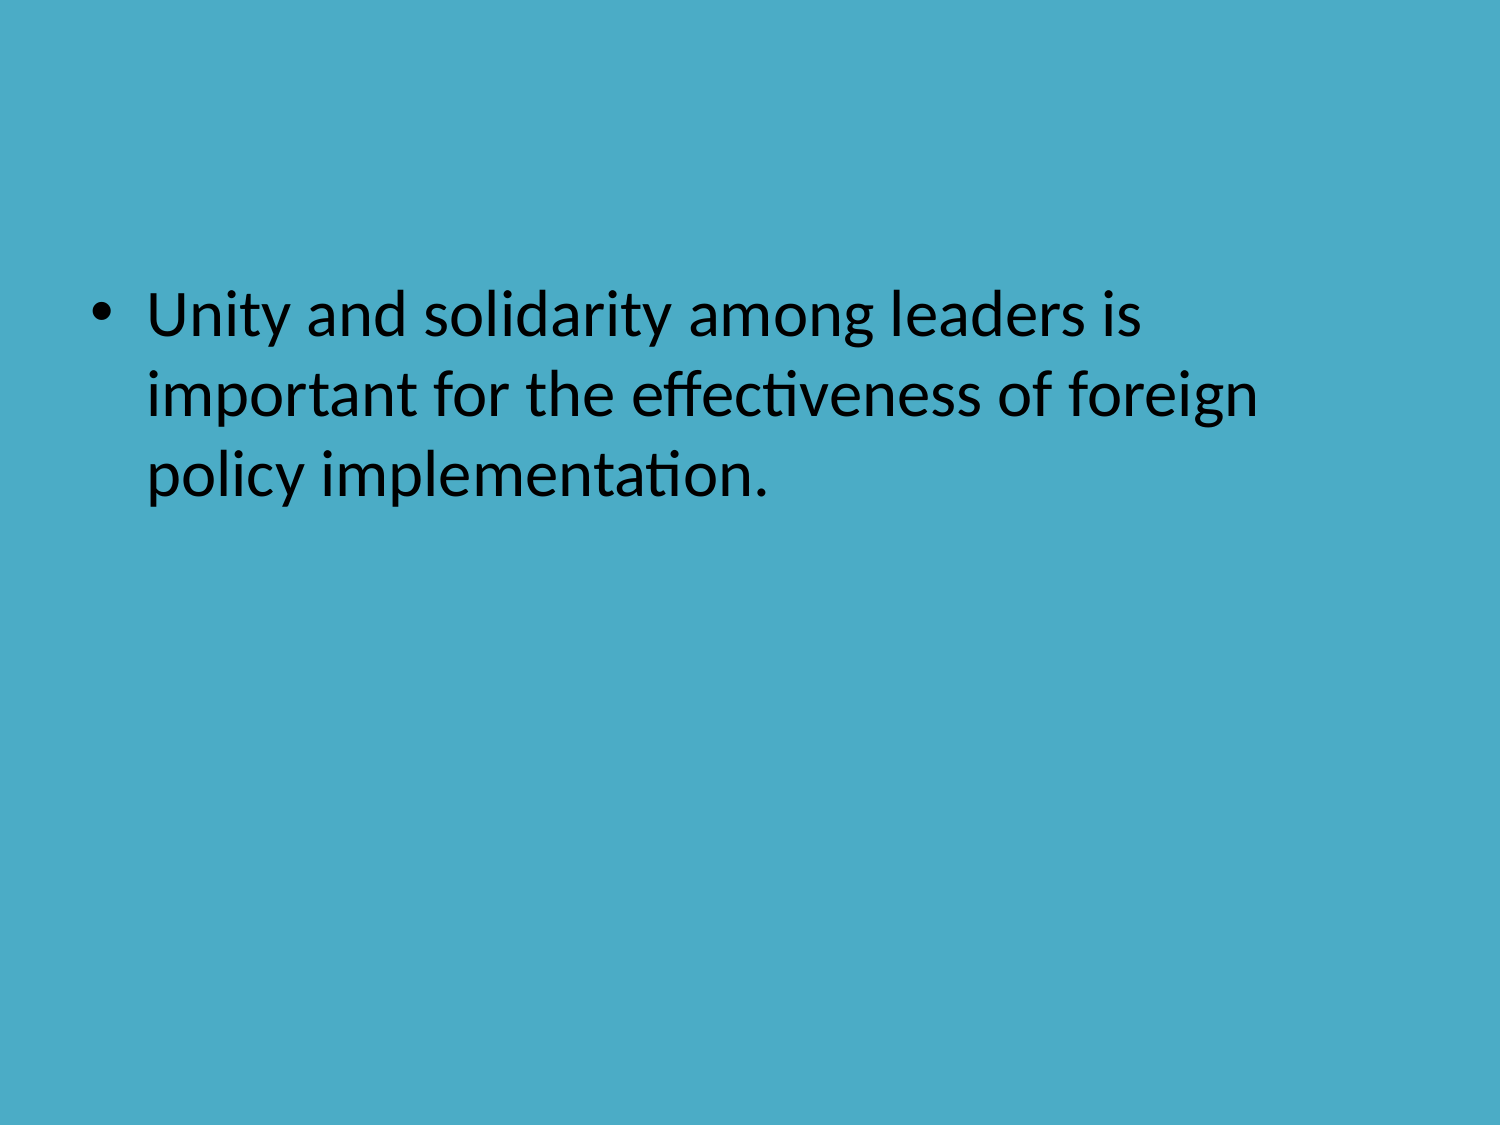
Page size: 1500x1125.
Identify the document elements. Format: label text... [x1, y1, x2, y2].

list Unity and solidarity among leaders is important for the effectiveness of foreign policy implementation. [75, 262, 1425, 1005]
